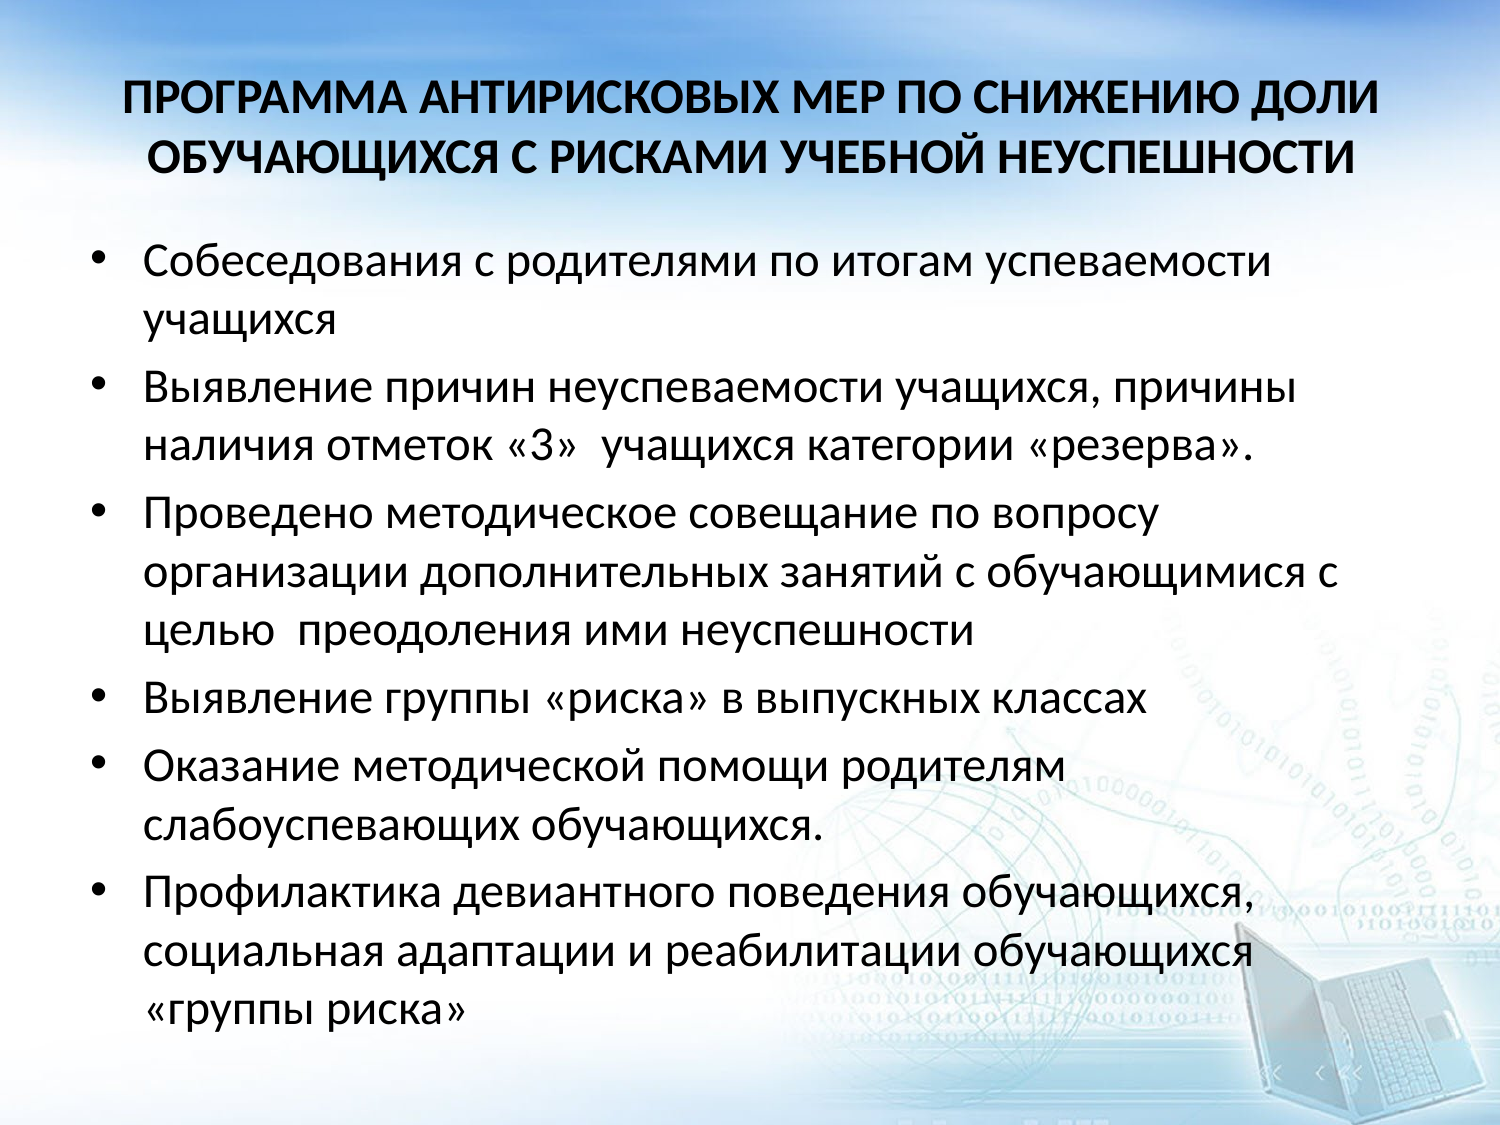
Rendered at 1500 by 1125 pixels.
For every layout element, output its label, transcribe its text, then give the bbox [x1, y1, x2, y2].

list Собеседования с родителями по итогам успеваемости учащихся Выявление причин неуспеваемости учащихся, причины наличия отметок «3» учащихся категории «резерва». Проведено методическое совещание по вопросу организации дополнительных занятий с обучающимися с целью преодоления ими неуспешности Выявление группы «риска» в выпускных классах Оказание методической помощи родителям слабоуспевающих обучающихся. Профилактика девиантного поведения обучающихся, социальная адаптации и реабилитации обучающихся «группы риска» [75, 219, 1425, 1059]
title ПРОГРАММА АНТИРИСКОВЫХ МЕР ПО СНИЖЕНИЮ ДОЛИ ОБУЧАЮЩИХСЯ С РИСКАМИ УЧЕБНОЙ НЕУСПЕШНОСТИ [76, 66, 1427, 180]
picture [0, 0, 1500, 1125]
